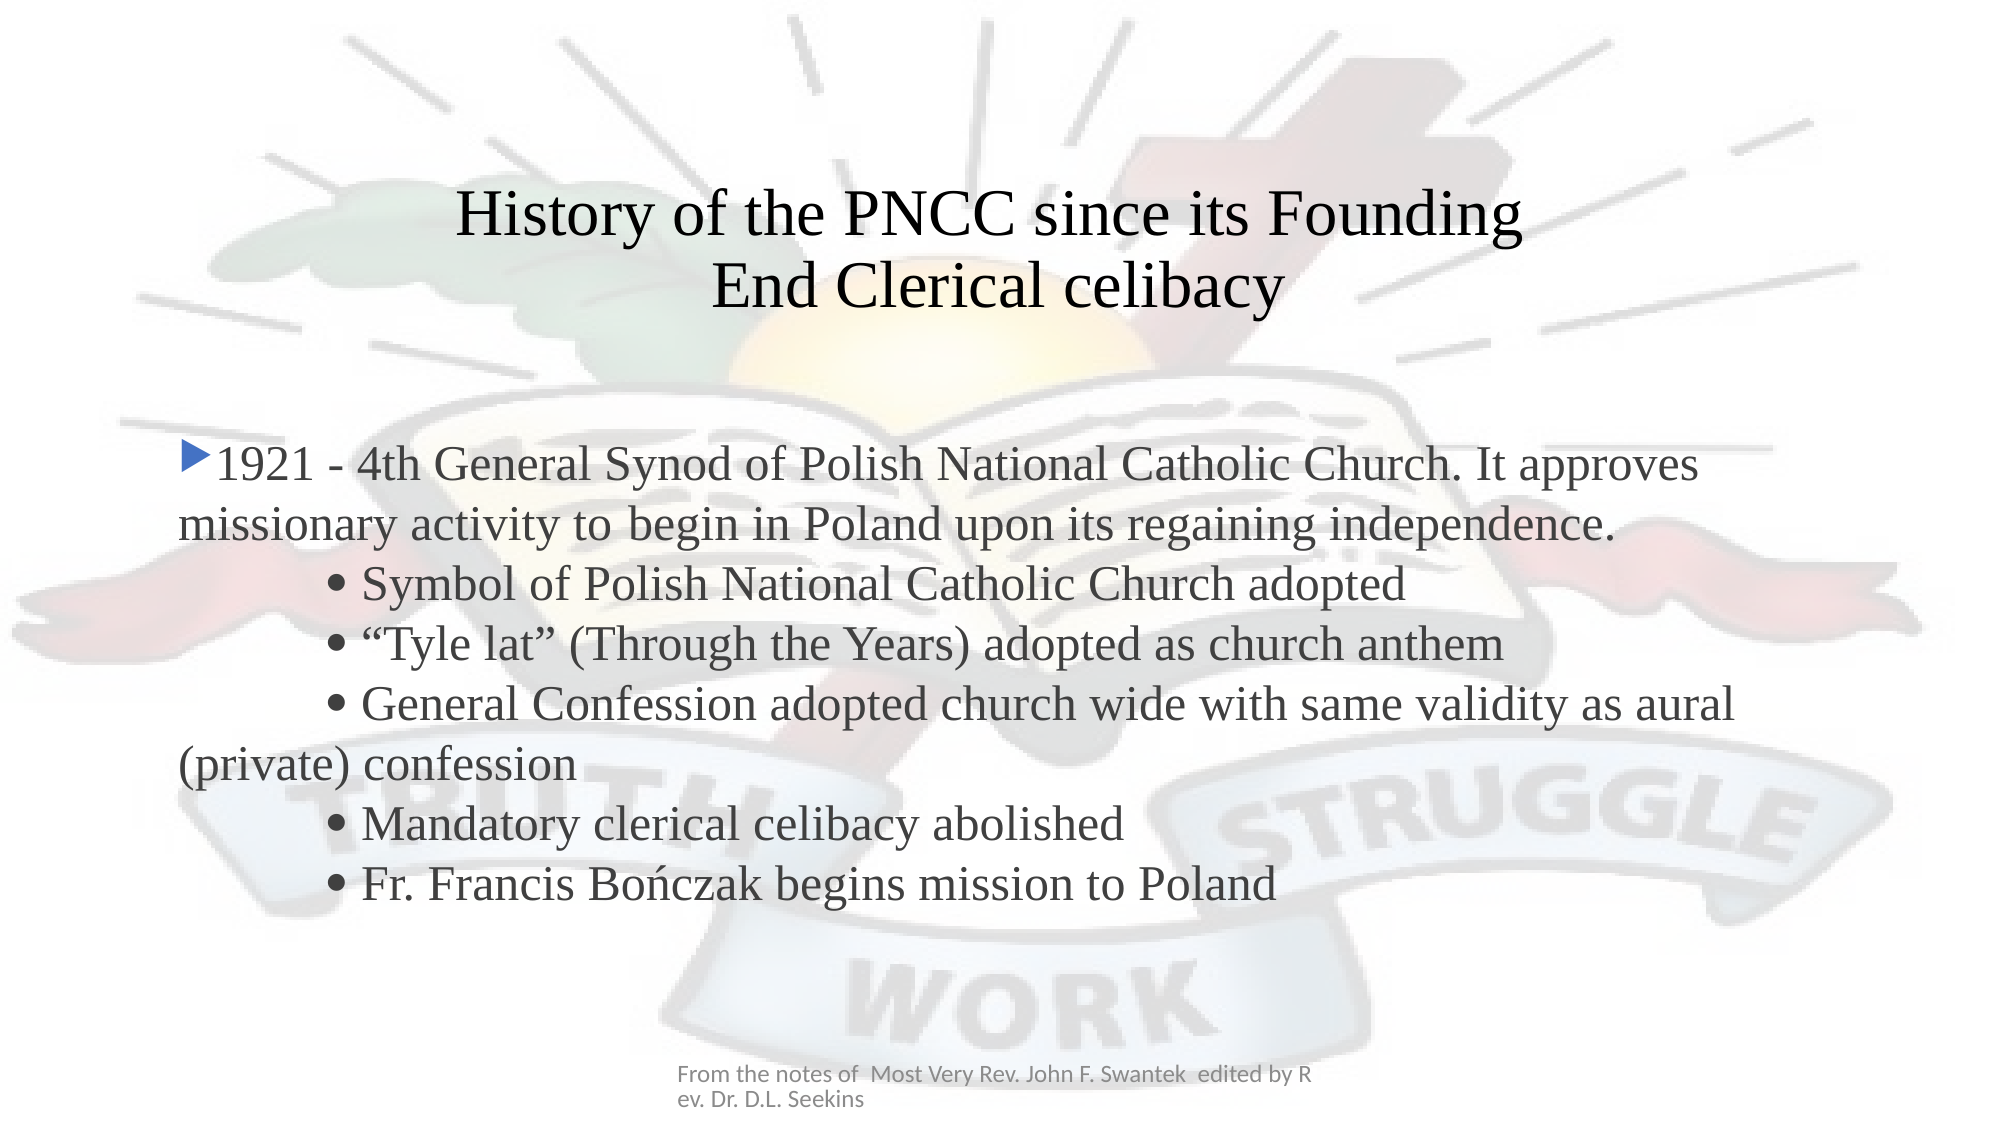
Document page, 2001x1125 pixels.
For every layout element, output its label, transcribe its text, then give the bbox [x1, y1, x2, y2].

title History of the PNCC since its Founding End Clerical celibacy [163, 167, 1835, 333]
footer From the notes of Most Very Rev. John F. Swantek edited by Rev. Dr. D.L. Seekins [662, 1042, 1338, 1103]
text_box 1921 - 4th General Synod of Polish National Catholic Church. It approves missionary activity to begin in Poland upon its regaining independence.  Symbol of Polish National Catholic Church adopted  “Tyle lat” (Through the Years) adopted as church anthem  General Confession adopted church wide with same validity as aural (private) confession  Mandatory clerical celibacy abolished  Fr. Francis Bończak begins mission to Poland [163, 364, 1853, 1049]
